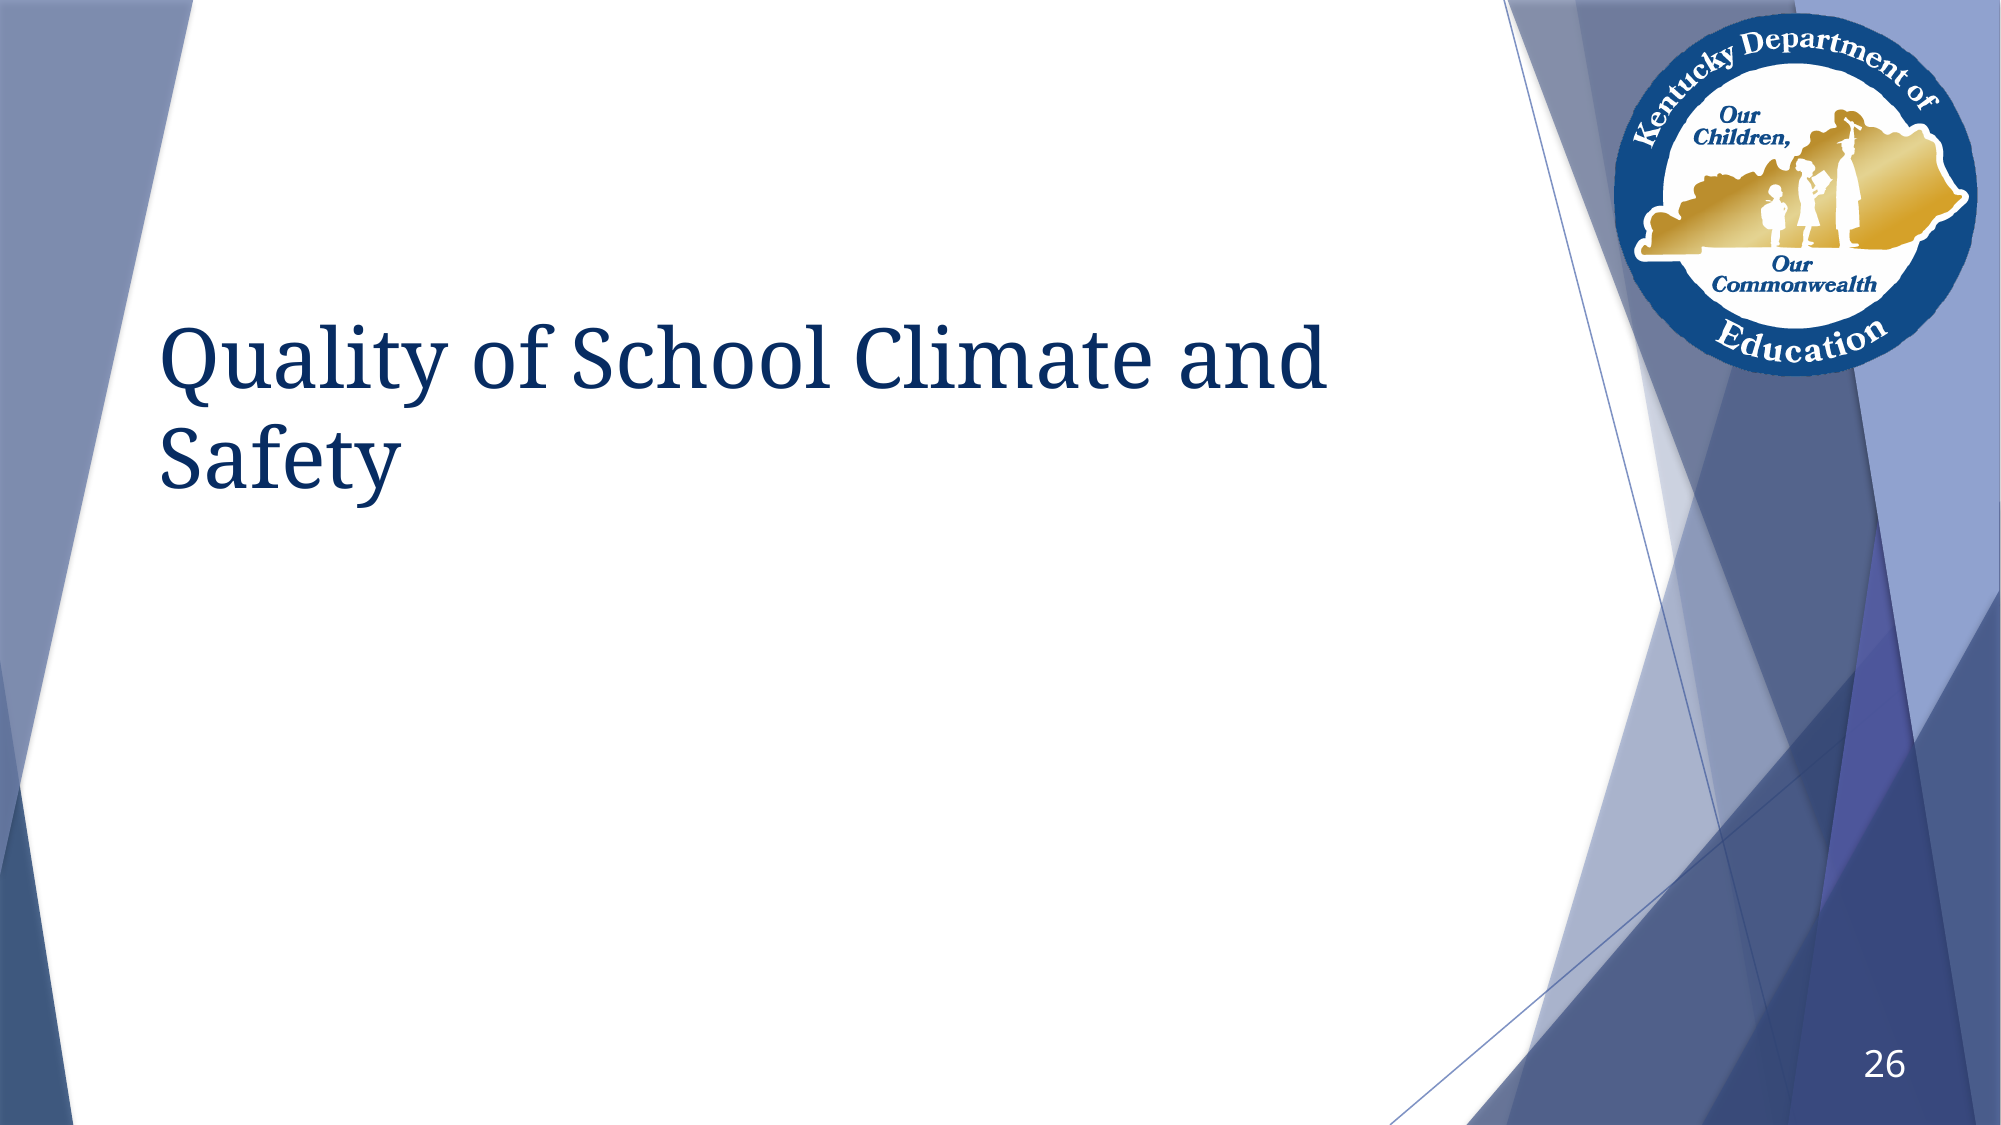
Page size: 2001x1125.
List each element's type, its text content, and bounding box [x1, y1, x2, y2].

picture [1598, 0, 1989, 390]
title Quality of School Climate and Safety [143, 242, 1565, 513]
slide_number 26 [1809, 1035, 1922, 1096]
